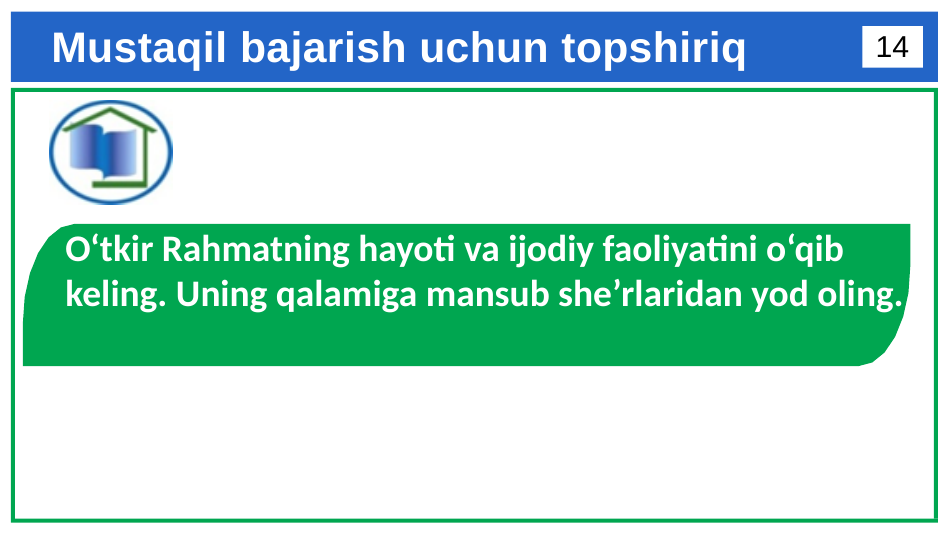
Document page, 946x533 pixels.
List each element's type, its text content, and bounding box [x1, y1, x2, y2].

title Mustaqil bajarish uchun topshiriq [49, 16, 863, 109]
text_box O‘tkir Rahmatning hayoti va ijodiy faoliyatini o‘qib keling. Uning qalamiga mansub she’rlaridan yod oling. [22, 223, 911, 367]
picture [49, 100, 174, 205]
text_box 14 [873, 24, 923, 64]
text_box [862, 26, 923, 68]
